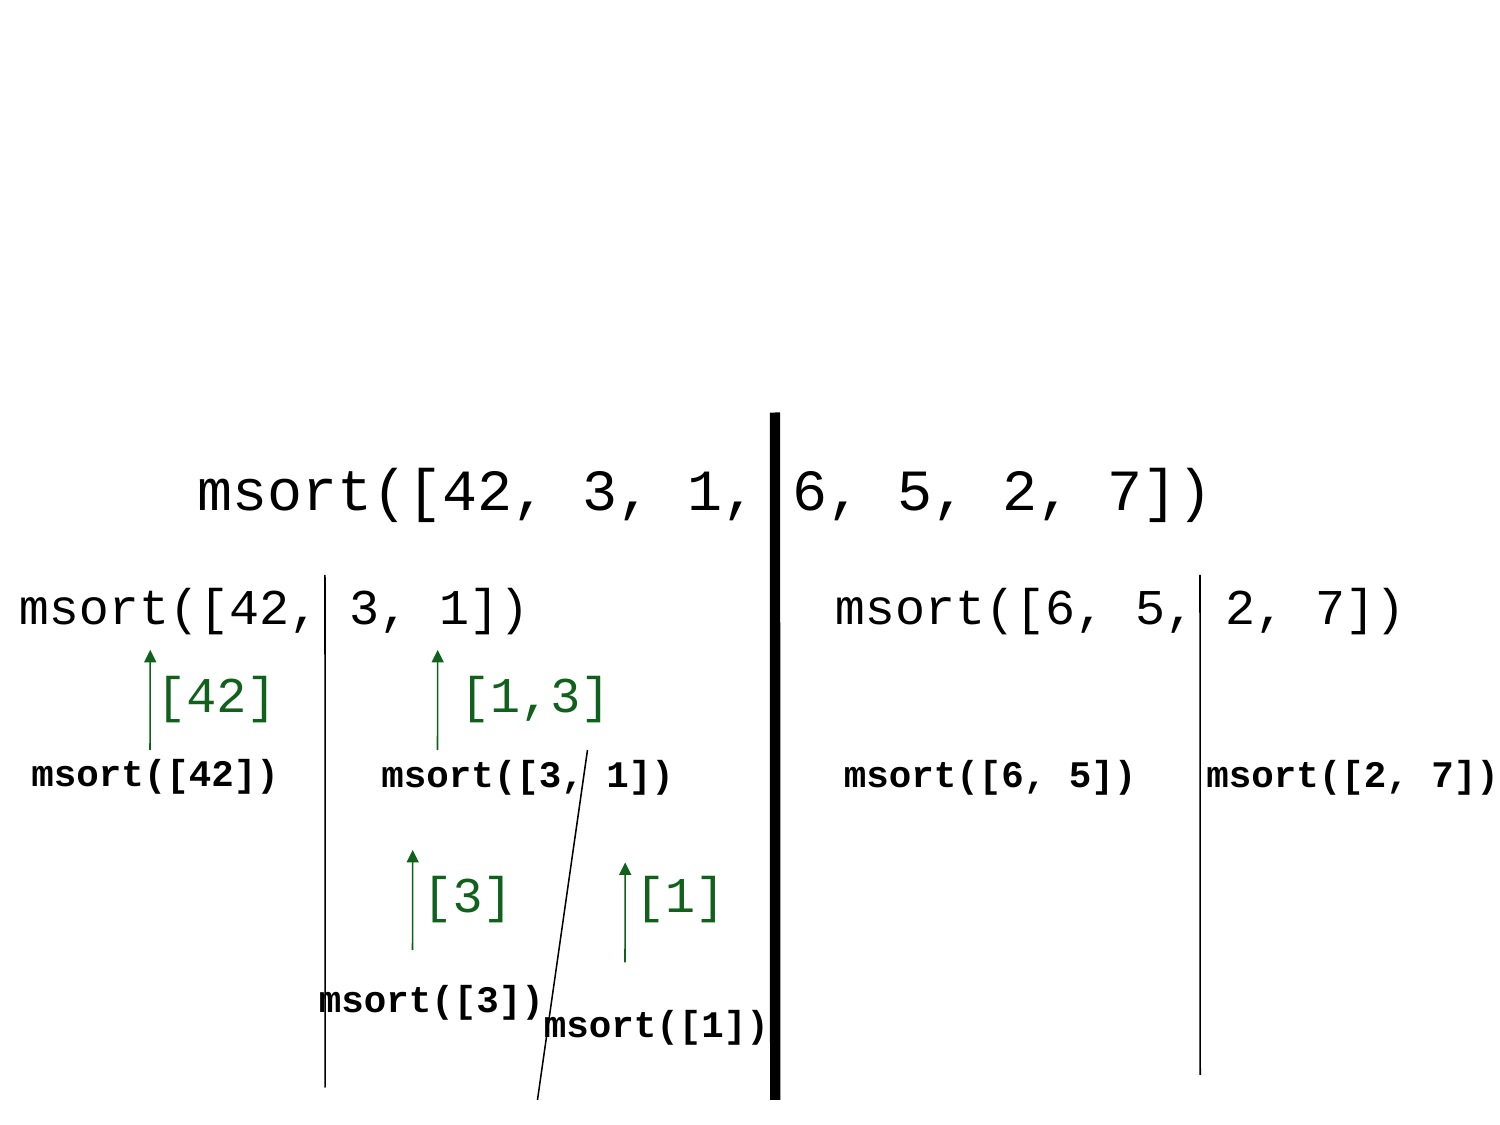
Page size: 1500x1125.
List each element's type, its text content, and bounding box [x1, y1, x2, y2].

text_box msort([2, 7]) [1199, 749, 1500, 809]
text_box msort([1]) [537, 999, 821, 1059]
text_box [42] [150, 662, 396, 736]
text_box [431, 649, 444, 751]
text_box msort([3]) [312, 974, 596, 1034]
text_box msort([6, 5, 2, 7]) [1201, 575, 1462, 648]
text_box [619, 862, 628, 963]
text_box [3] [416, 862, 625, 936]
text_box [406, 849, 419, 950]
text_box [144, 649, 157, 663]
text_box msort([6, 5]) [837, 749, 1199, 809]
text_box msort([42, 3, 1, 6, 5, 2, 7]) [190, 452, 1219, 523]
text_box msort([42]) [24, 748, 309, 807]
text_box [1,3] [453, 662, 700, 736]
text_box [1] [628, 862, 875, 936]
text_box msort([42, 3, 1]) [12, 575, 646, 648]
text_box msort([6, 5, 2, 7]) [828, 575, 1200, 648]
text_box msort([3, 1]) [374, 749, 738, 809]
